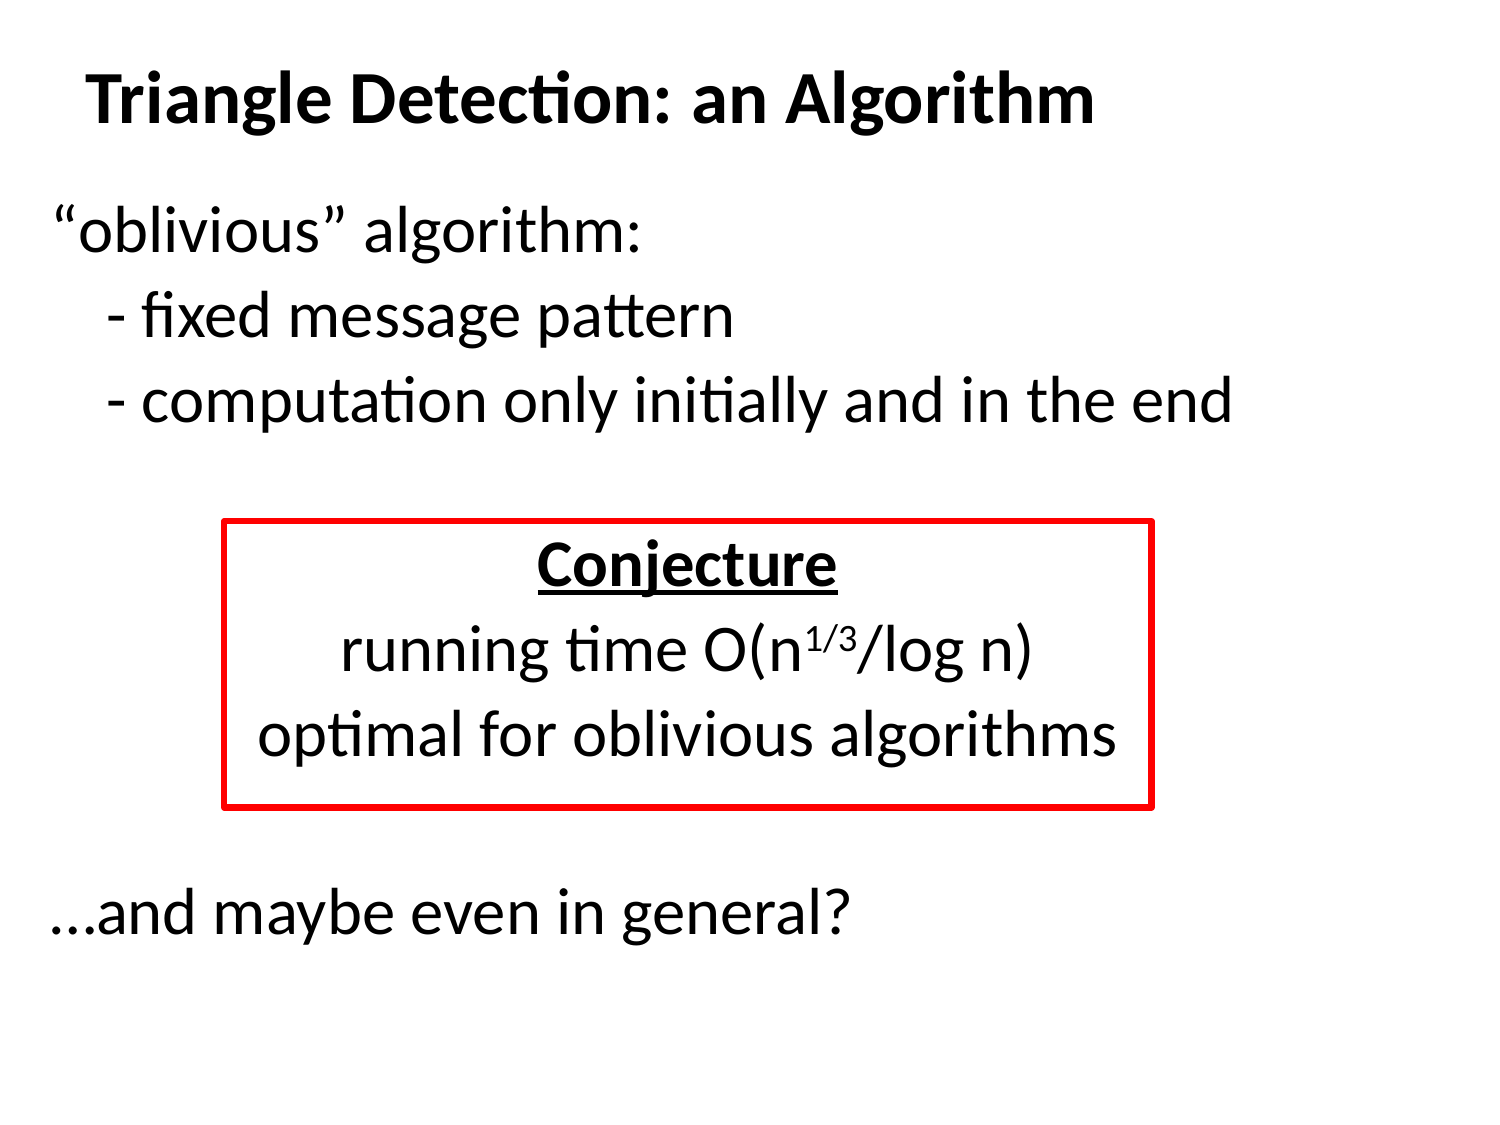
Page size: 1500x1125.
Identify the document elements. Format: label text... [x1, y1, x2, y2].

text_box “oblivious” algorithm: - fixed message pattern - computation only initially and in the end …and maybe even in general? [35, 187, 1450, 1065]
title Triangle Detection: an Algorithm [70, 37, 1451, 151]
text_box Conjecture running time O(n1/3/log n) optimal for oblivious algorithms [224, 521, 1152, 808]
